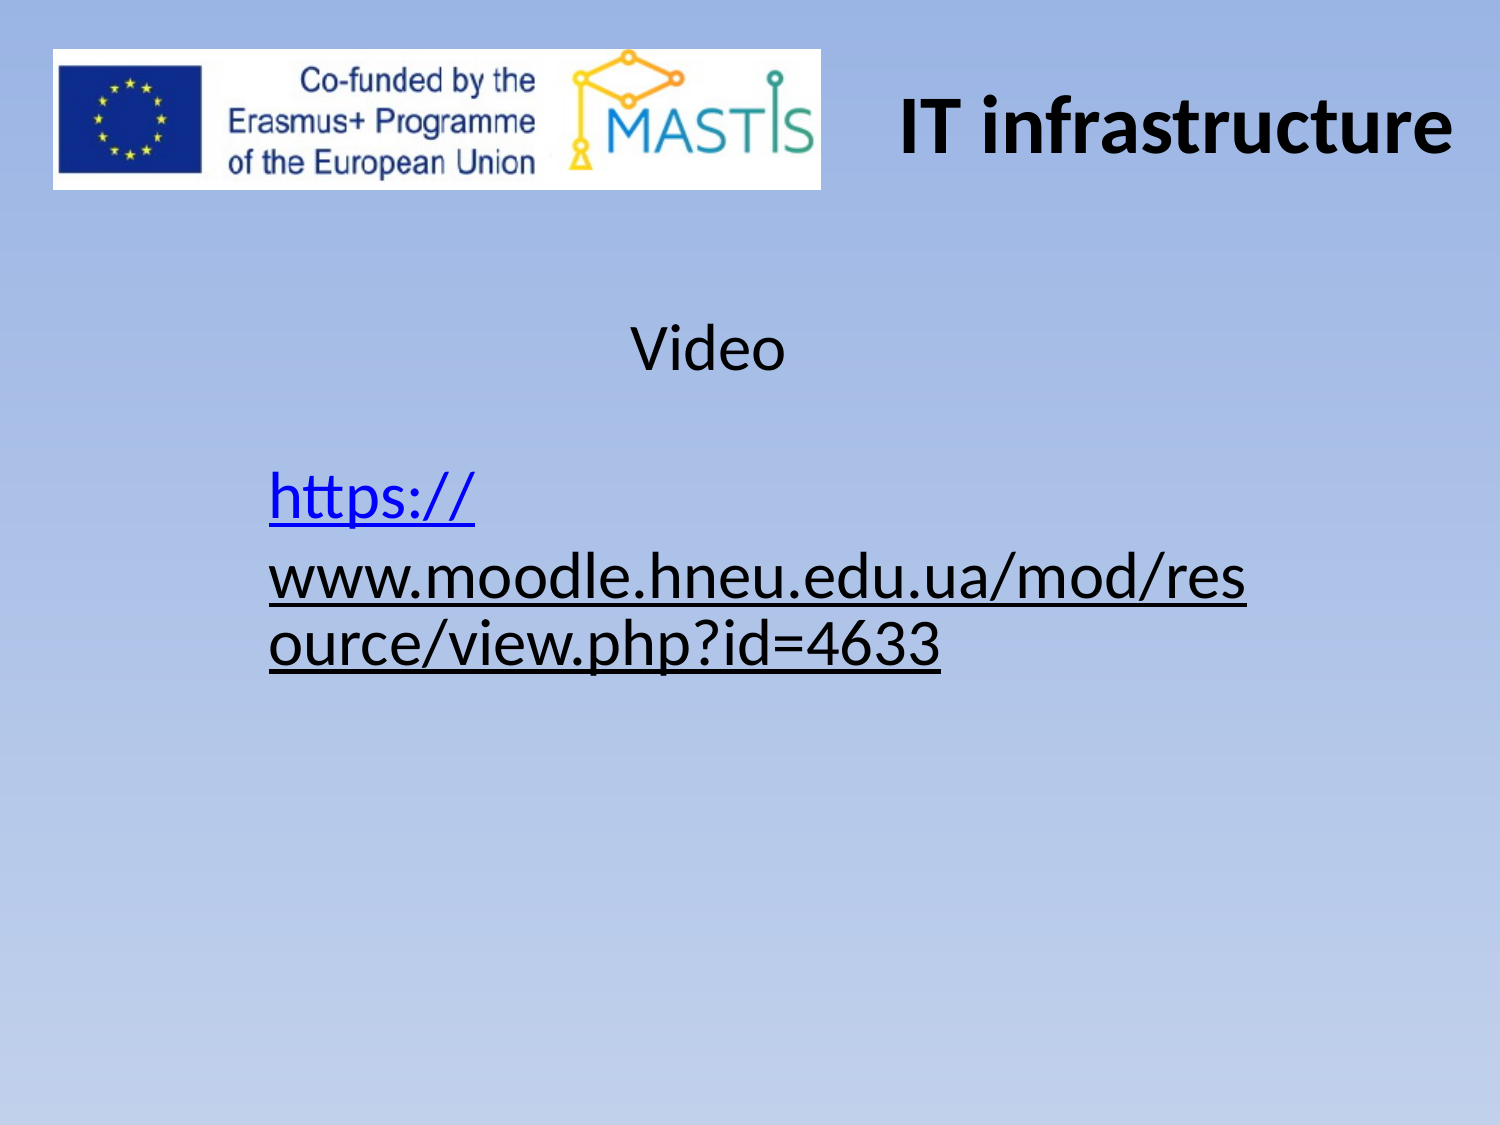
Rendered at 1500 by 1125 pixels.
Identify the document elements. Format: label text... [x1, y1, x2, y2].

text_box IT infrastructure [868, 67, 1470, 173]
picture [52, 49, 822, 191]
title Video [478, 302, 939, 386]
text_box https://www.moodle.hneu.edu.ua/mod/resource/view.php?id=4633 [253, 444, 1270, 699]
